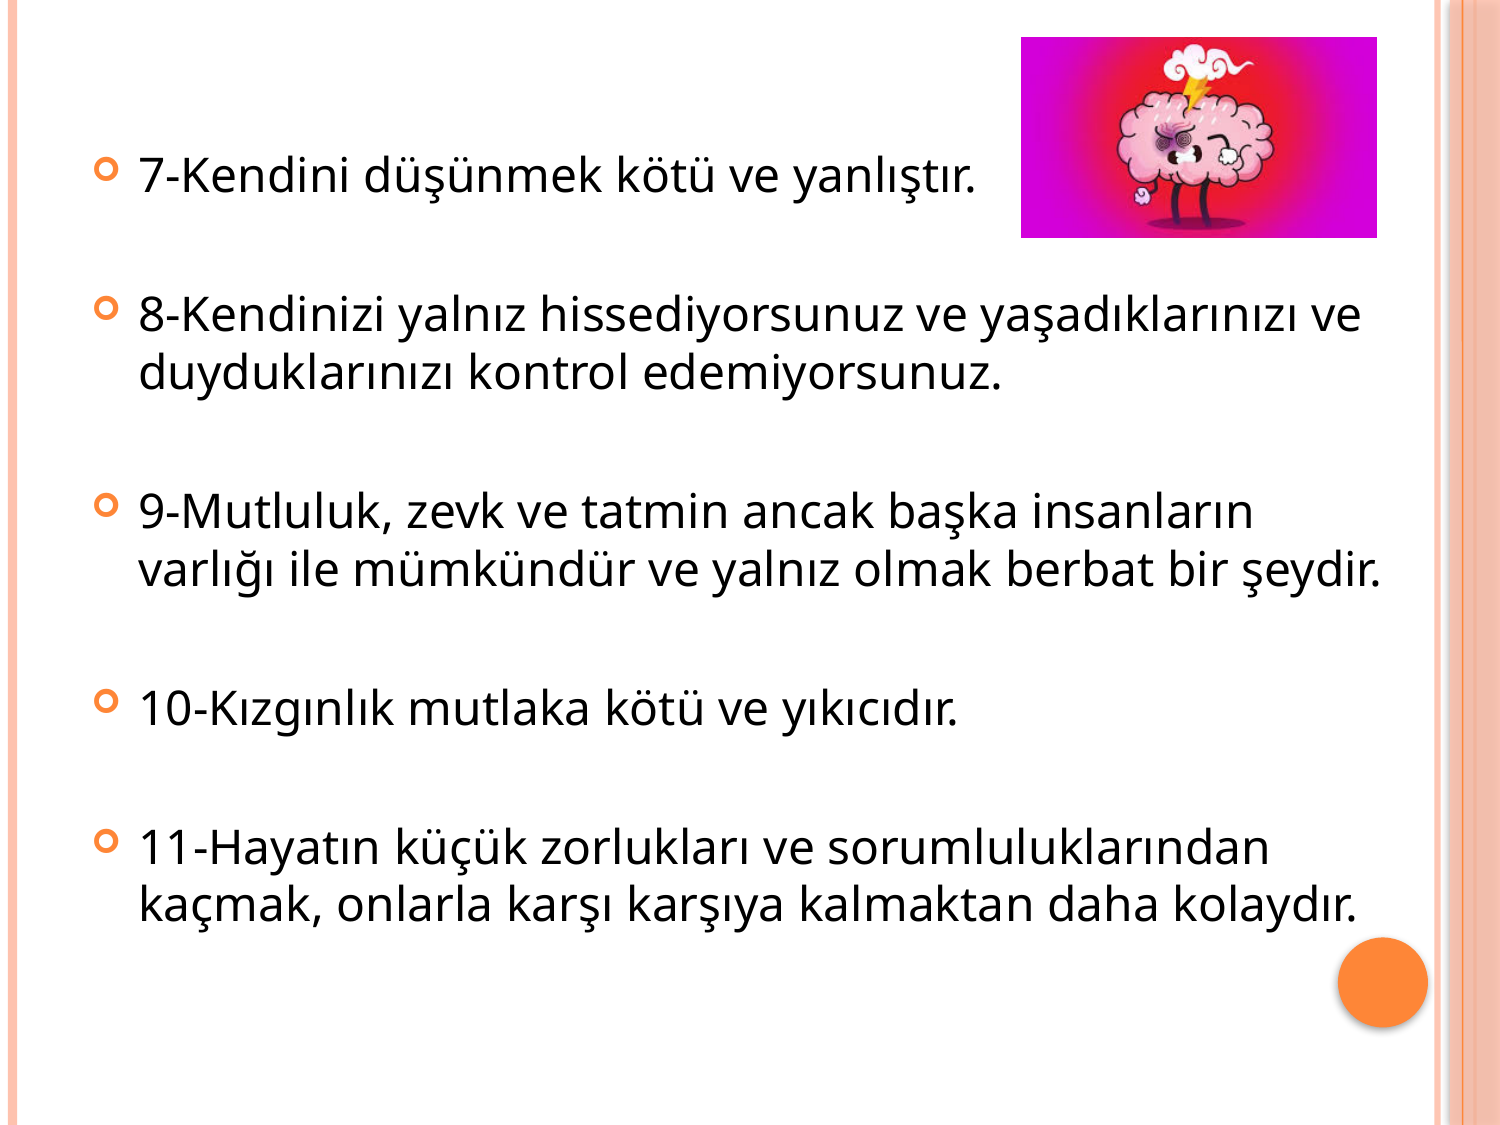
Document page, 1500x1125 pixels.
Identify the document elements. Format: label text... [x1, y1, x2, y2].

picture [1021, 36, 1377, 238]
list 7-Kendini düşünmek kötü ve yanlıştır. 8-Kendinizi yalnız hissediyorsunuz ve yaşadıklarınızı ve duyduklarınızı kontrol edemiyorsunuz. 9-Mutluluk, zevk ve tatmin ancak başka insanların varlığı ile mümkündür ve yalnız olmak berbat bir şeydir. 10-Kızgınlık mutlaka kötü ve yıkıcıdır. 11-Hayatın küçük zorlukları ve sorumluluklarından kaçmak, onlarla karşı karşıya kalmaktan daha kolaydır. [76, 137, 1400, 988]
